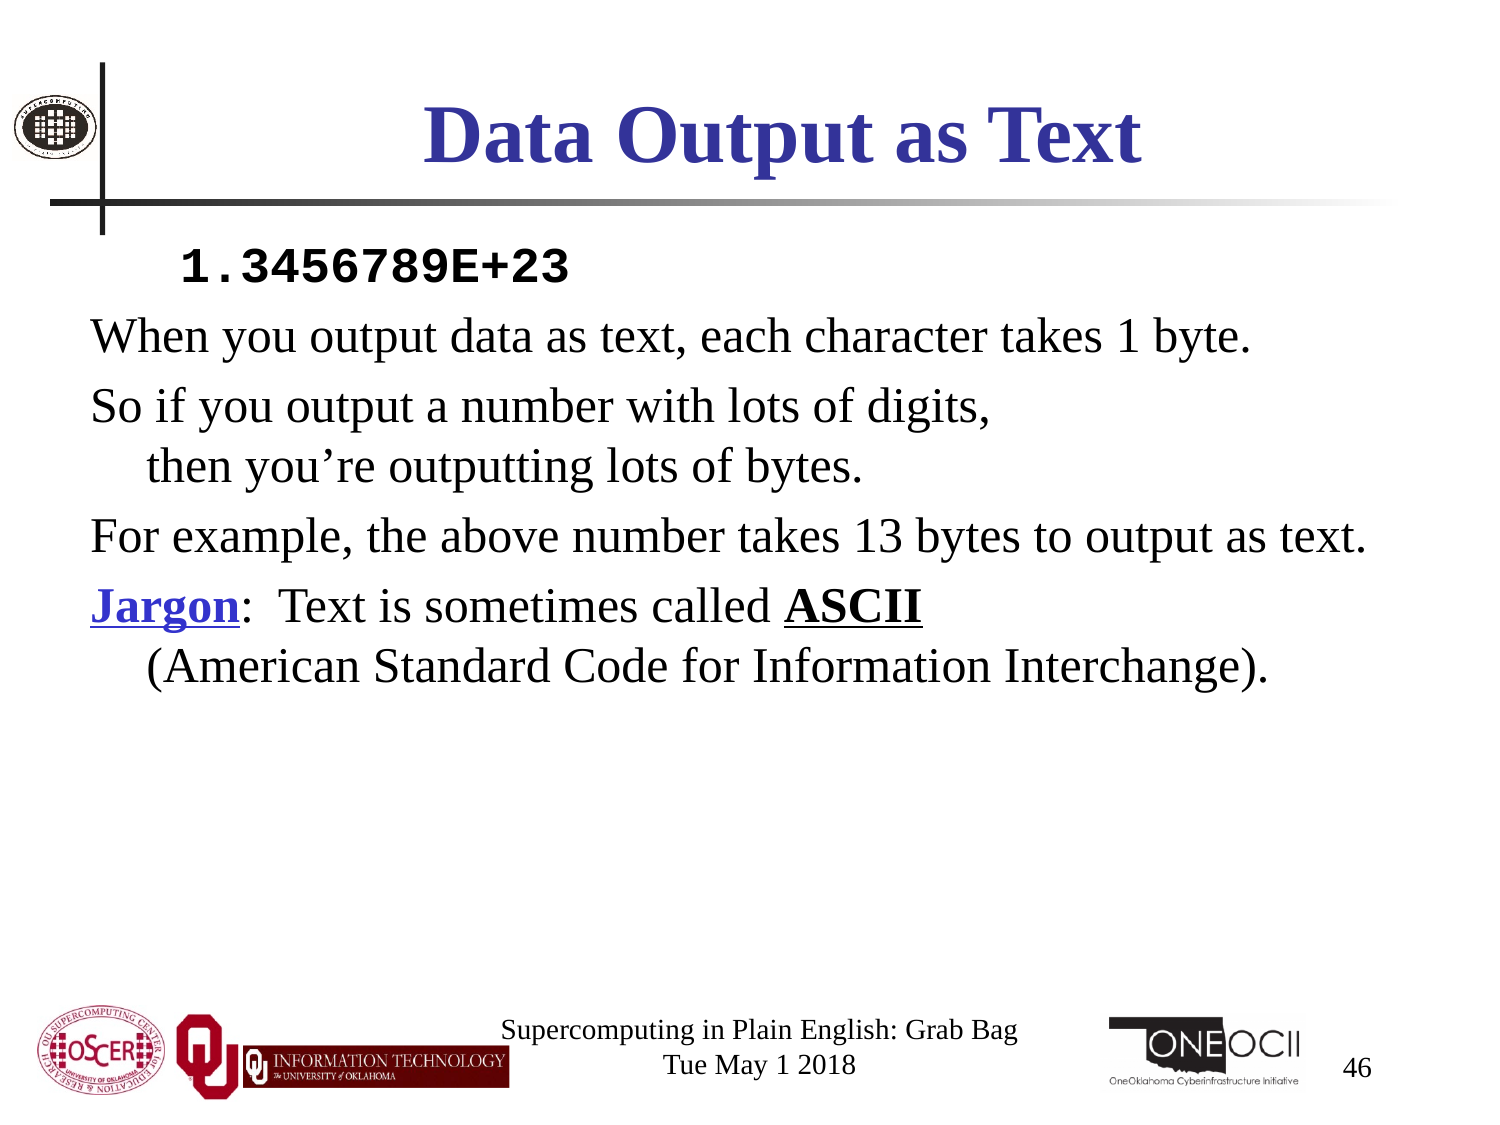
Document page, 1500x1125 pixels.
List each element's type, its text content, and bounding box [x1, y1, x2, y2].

list 1.3456789E+23 When you output data as text, each character takes 1 byte. So if you output a number with lots of digits, then you’re outputting lots of bytes. For example, the above number takes 13 bytes to output as text. Jargon: Text is sometimes called ASCII (American Standard Code for Information Interchange). [74, 224, 1401, 988]
picture [12, 94, 98, 161]
title Data Output as Text [124, 74, 1442, 187]
slide_number 46 [1174, 1015, 1388, 1091]
footer Supercomputing in Plain English: Grab Bag Tue May 1 2018 [431, 1012, 1088, 1088]
picture [1100, 1013, 1306, 1093]
picture [37, 1005, 165, 1095]
picture [174, 1012, 513, 1102]
